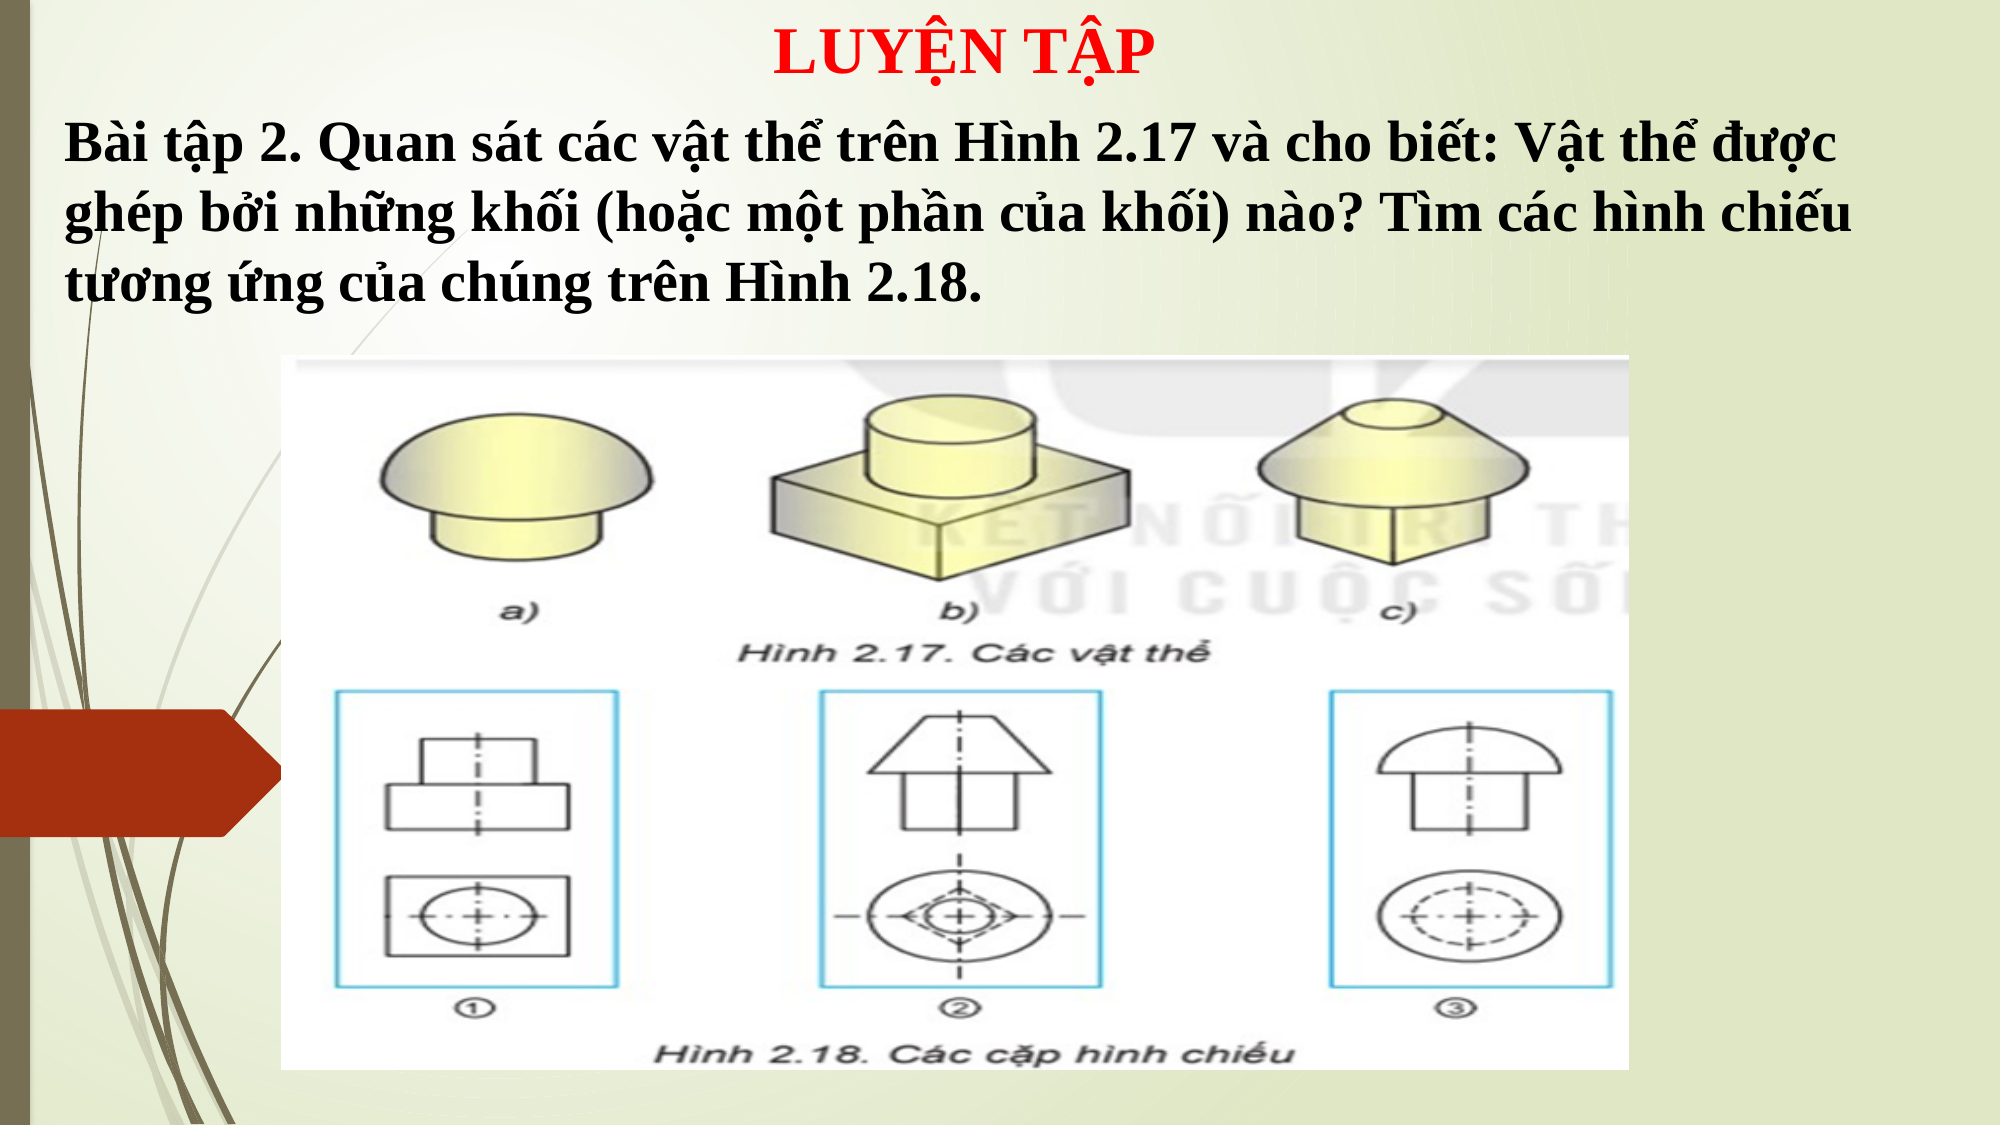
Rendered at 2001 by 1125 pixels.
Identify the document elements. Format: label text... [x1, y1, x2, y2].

picture [281, 355, 1629, 1071]
text_box LUYỆN TẬP [759, 0, 1208, 95]
text_box Bài tập 2. Quan sát các vật thể trên Hình 2.17 và cho biết: Vật thể được ghép bởi những khối (hoặc một phần của khối) nào? Tìm các hình chiếu tương ứng của chúng trên Hình 2.18. [49, 95, 1946, 321]
